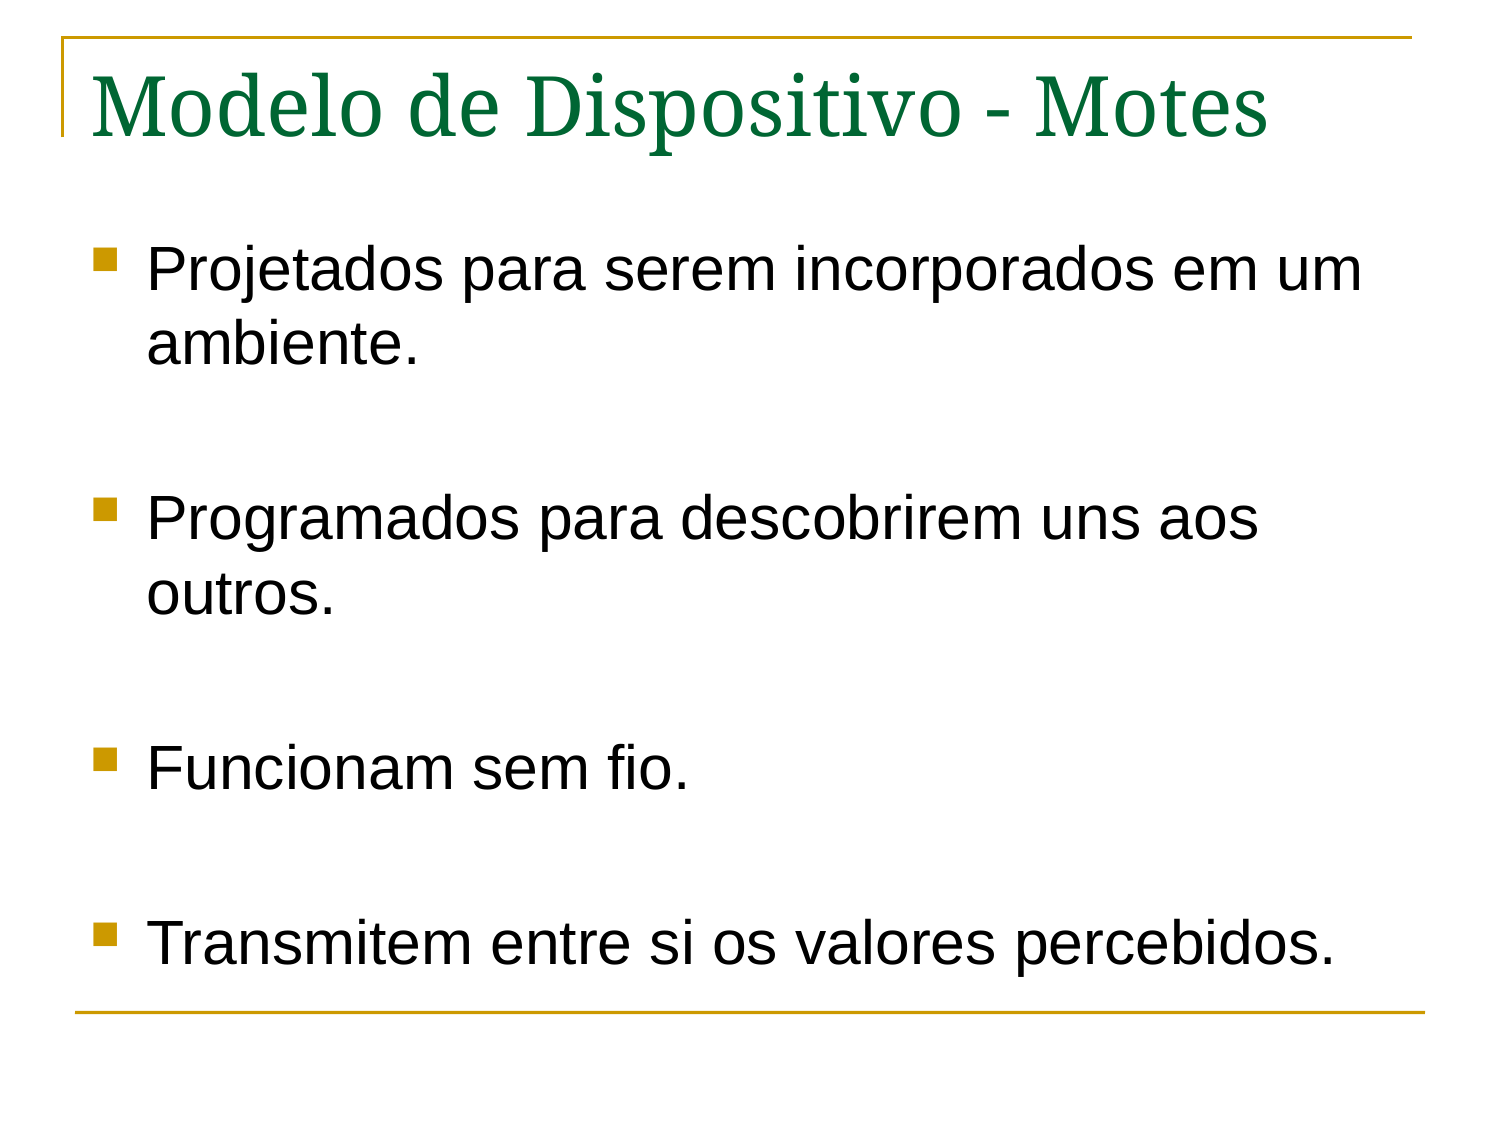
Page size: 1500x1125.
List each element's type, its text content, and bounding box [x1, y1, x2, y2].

list Projetados para serem incorporados em um ambiente. Programados para descobrirem uns aos outros. Funcionam sem fio. Transmitem entre si os valores percebidos. [74, 219, 1426, 1006]
title Modelo de Dispositivo - Motes [74, 45, 1426, 219]
